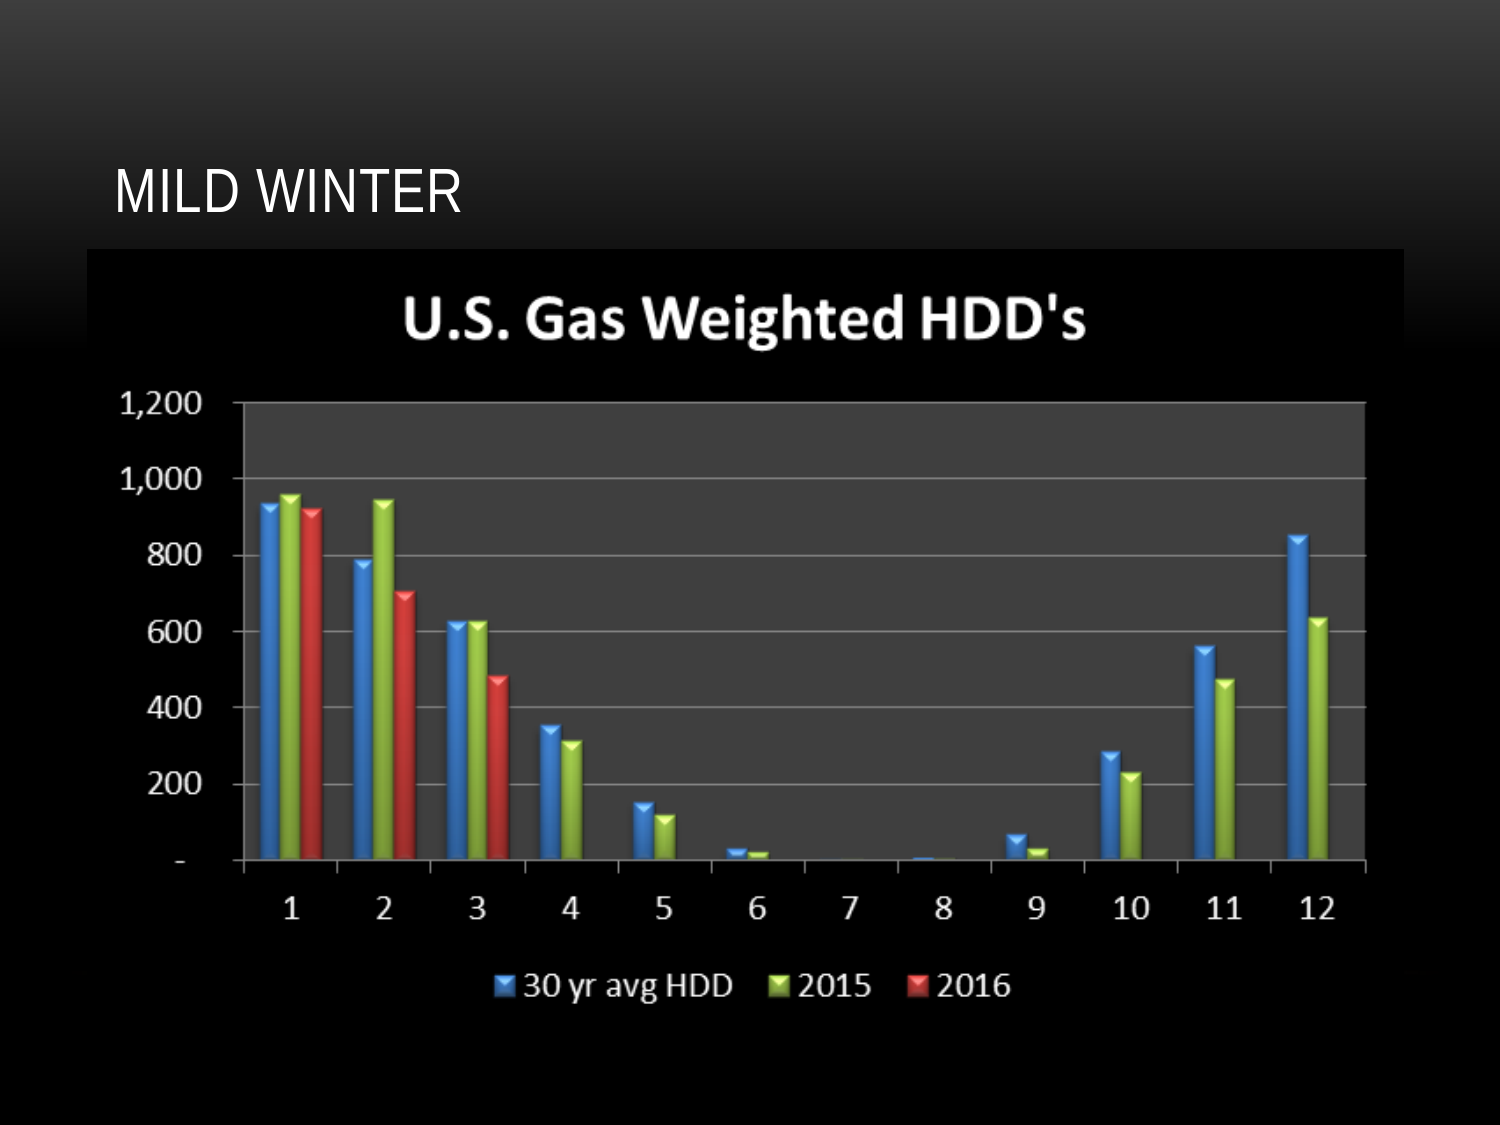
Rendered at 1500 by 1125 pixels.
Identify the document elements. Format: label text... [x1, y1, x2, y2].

title Mild Winter [99, 45, 1400, 233]
picture [0, 0, 1500, 1125]
